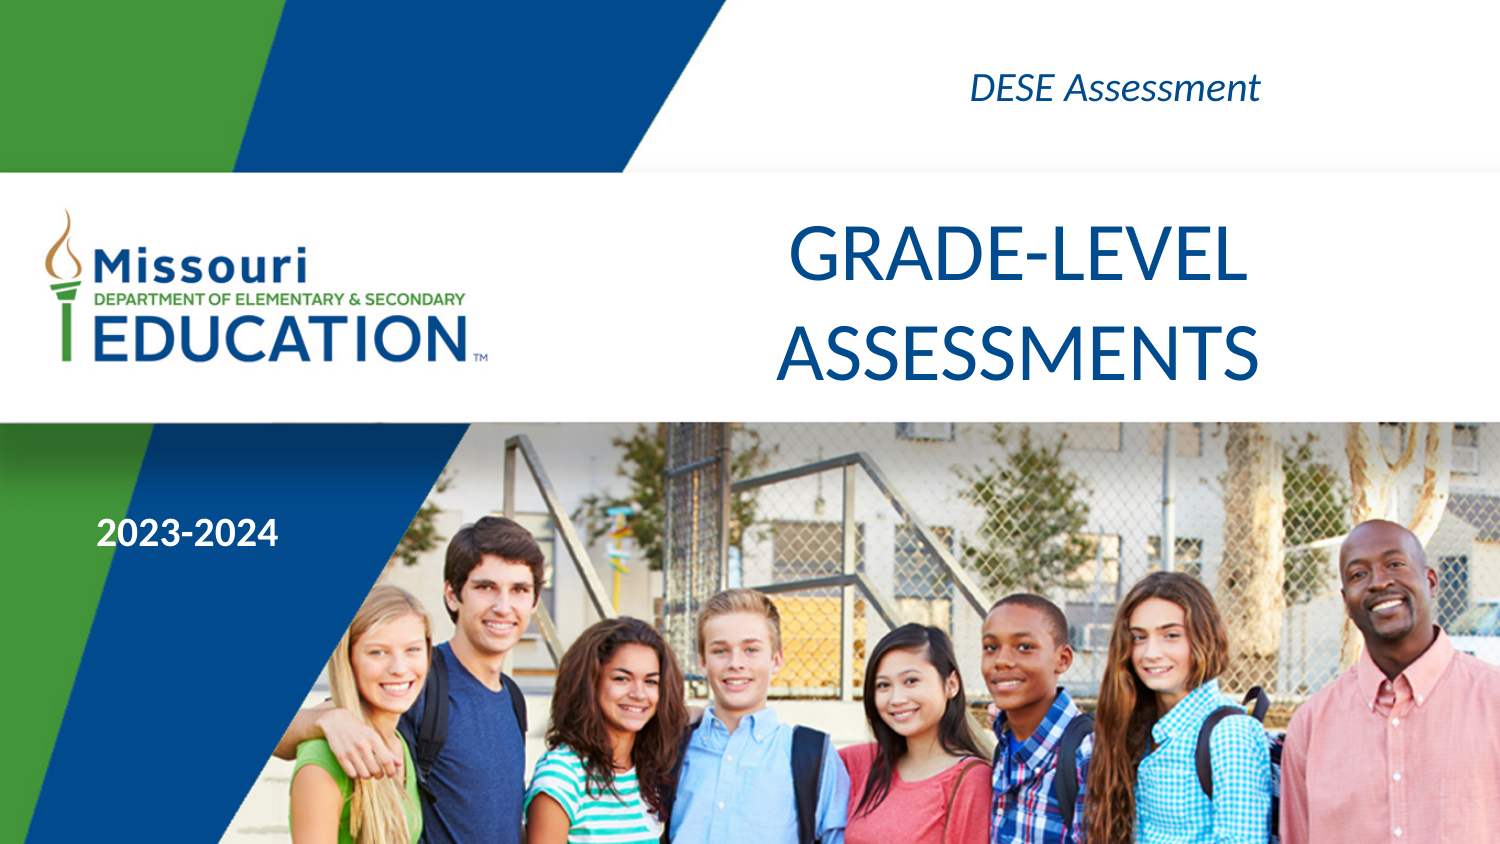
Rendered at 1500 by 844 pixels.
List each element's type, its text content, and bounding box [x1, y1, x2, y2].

list 2023-2024 [50, 496, 325, 554]
title GRADE-LEVEL ASSESSMENTS [549, 184, 1488, 410]
picture [0, 0, 1500, 844]
list DESE Assessment [735, 9, 1496, 160]
